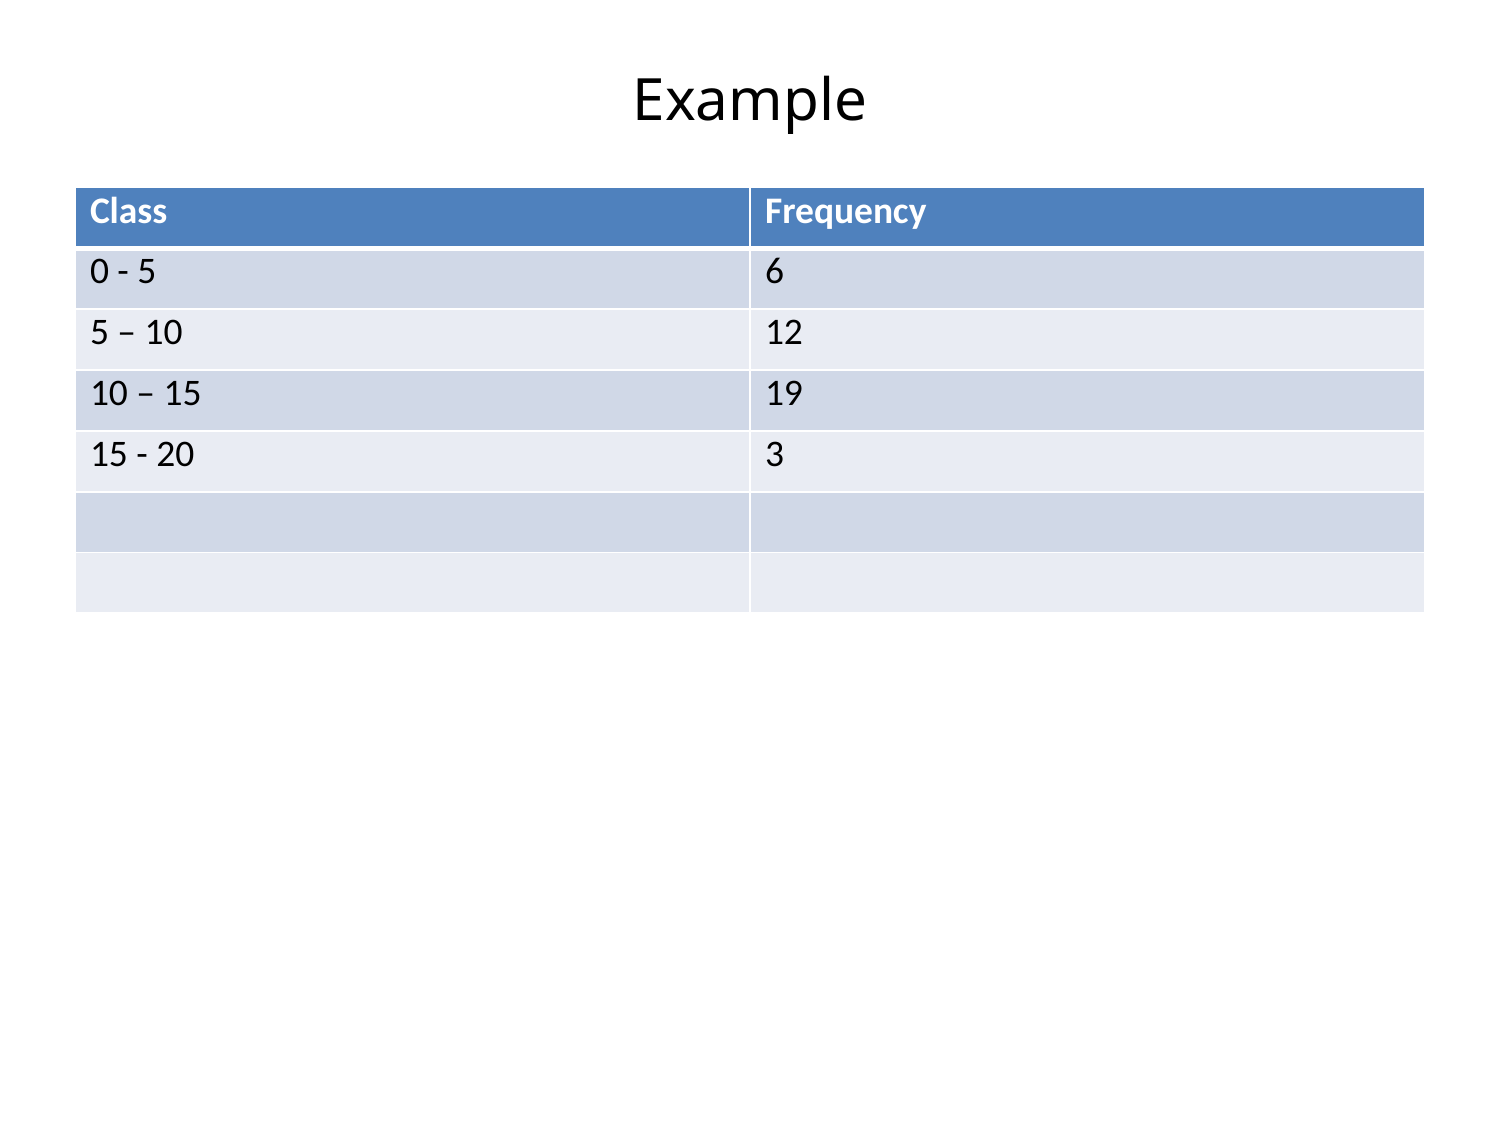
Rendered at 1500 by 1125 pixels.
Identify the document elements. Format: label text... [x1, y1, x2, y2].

table_cell 6 [751, 251, 1424, 308]
table_cell 19 [751, 371, 1424, 430]
table_cell 0 - 5 [76, 251, 749, 308]
table_header Frequency [751, 188, 1424, 246]
title Example [75, 45, 1425, 150]
table_cell [76, 553, 749, 612]
table_cell [751, 493, 1424, 552]
table_cell 5 – 10 [76, 310, 749, 369]
table_cell [751, 553, 1424, 612]
table_cell 3 [751, 432, 1424, 491]
table_cell 15 - 20 [76, 432, 749, 491]
table_cell 12 [751, 310, 1424, 369]
table_cell [76, 493, 749, 552]
table_cell 10 – 15 [76, 371, 749, 430]
table_header Class [76, 188, 749, 246]
